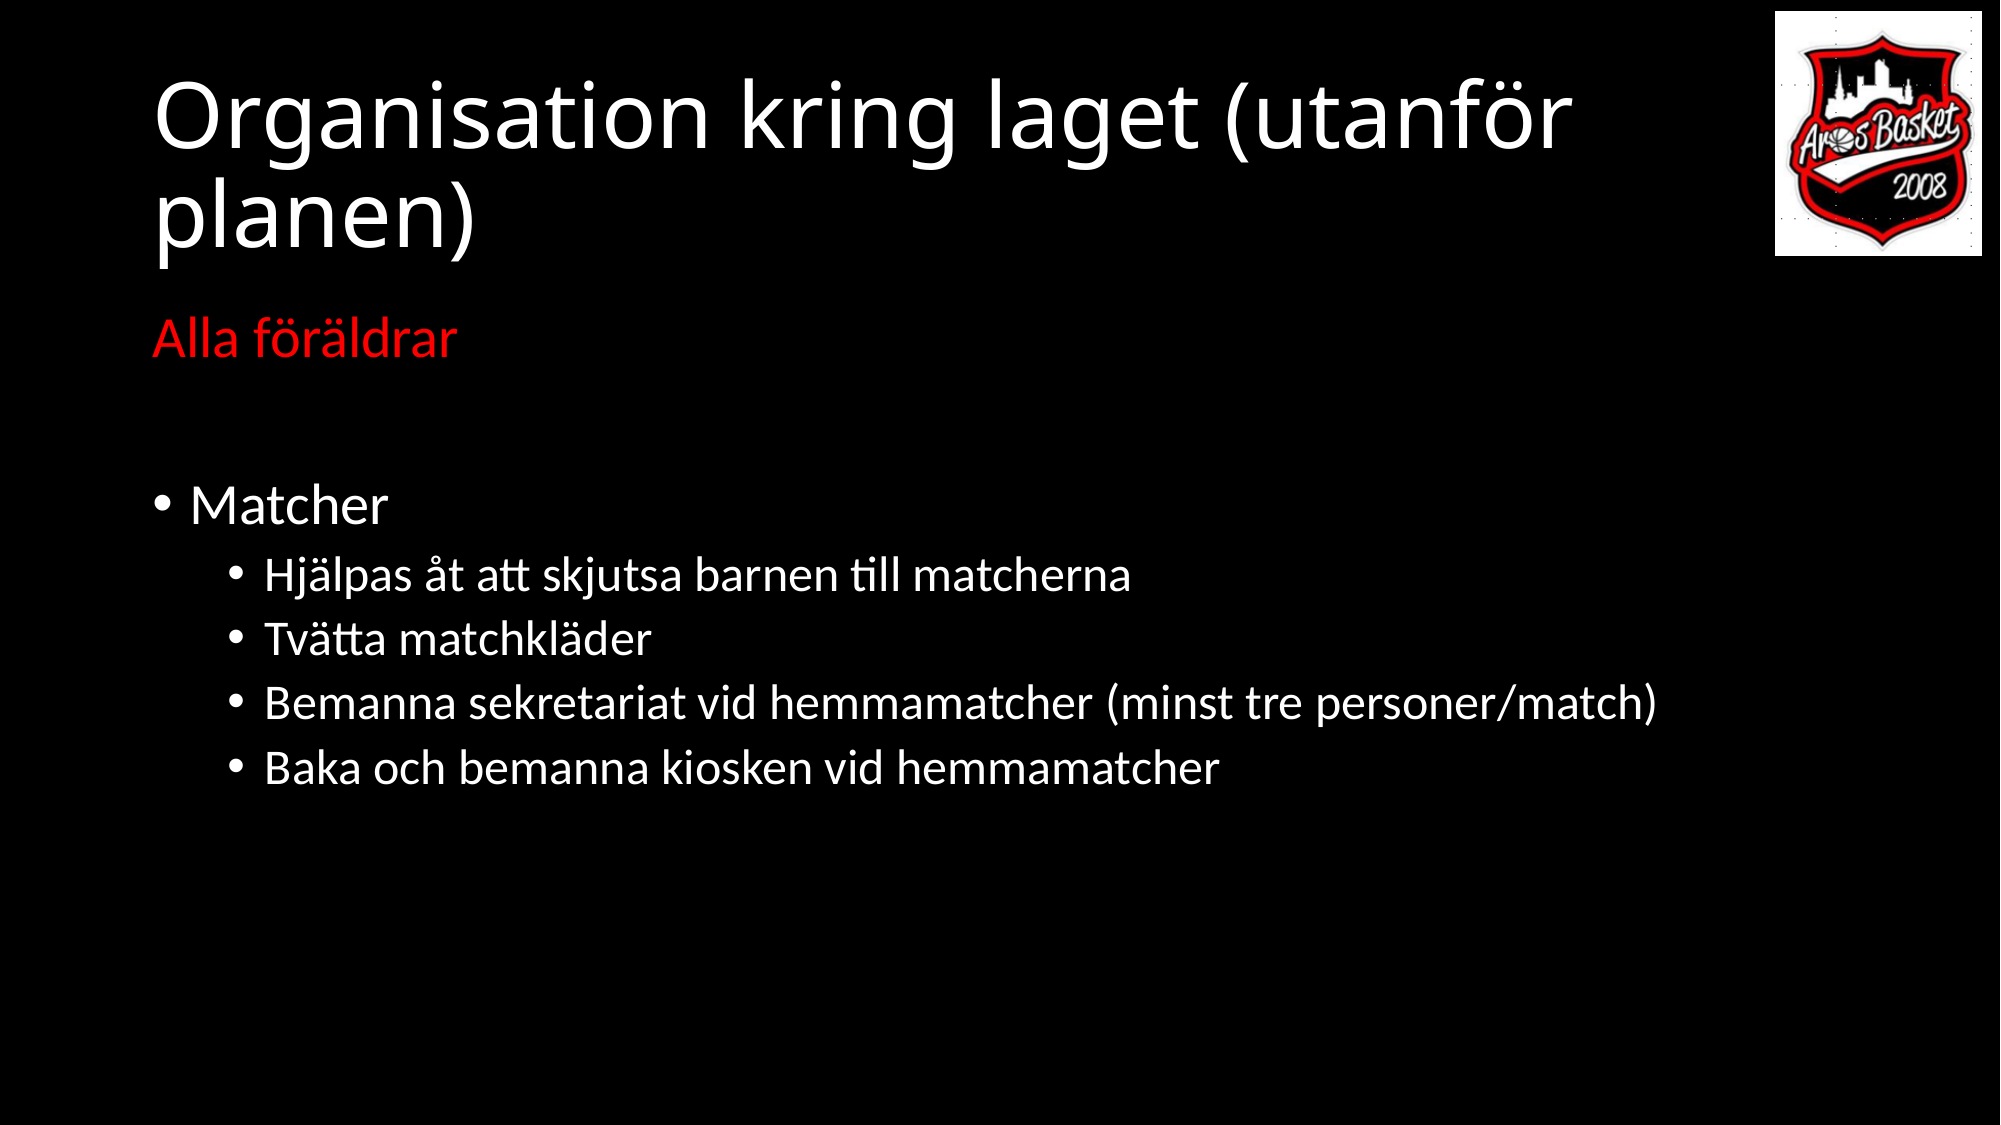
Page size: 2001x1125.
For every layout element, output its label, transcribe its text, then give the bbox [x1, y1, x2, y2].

list Alla föräldrar Matcher Hjälpas åt att skjutsa barnen till matcherna Tvätta matchkläder Bemanna sekretariat vid hemmamatcher (minst tre personer/match) Baka och bemanna kiosken vid hemmamatcher [137, 299, 1863, 1014]
title Organisation kring laget (utanför planen) [137, 59, 1863, 278]
picture [1775, 11, 1982, 256]
